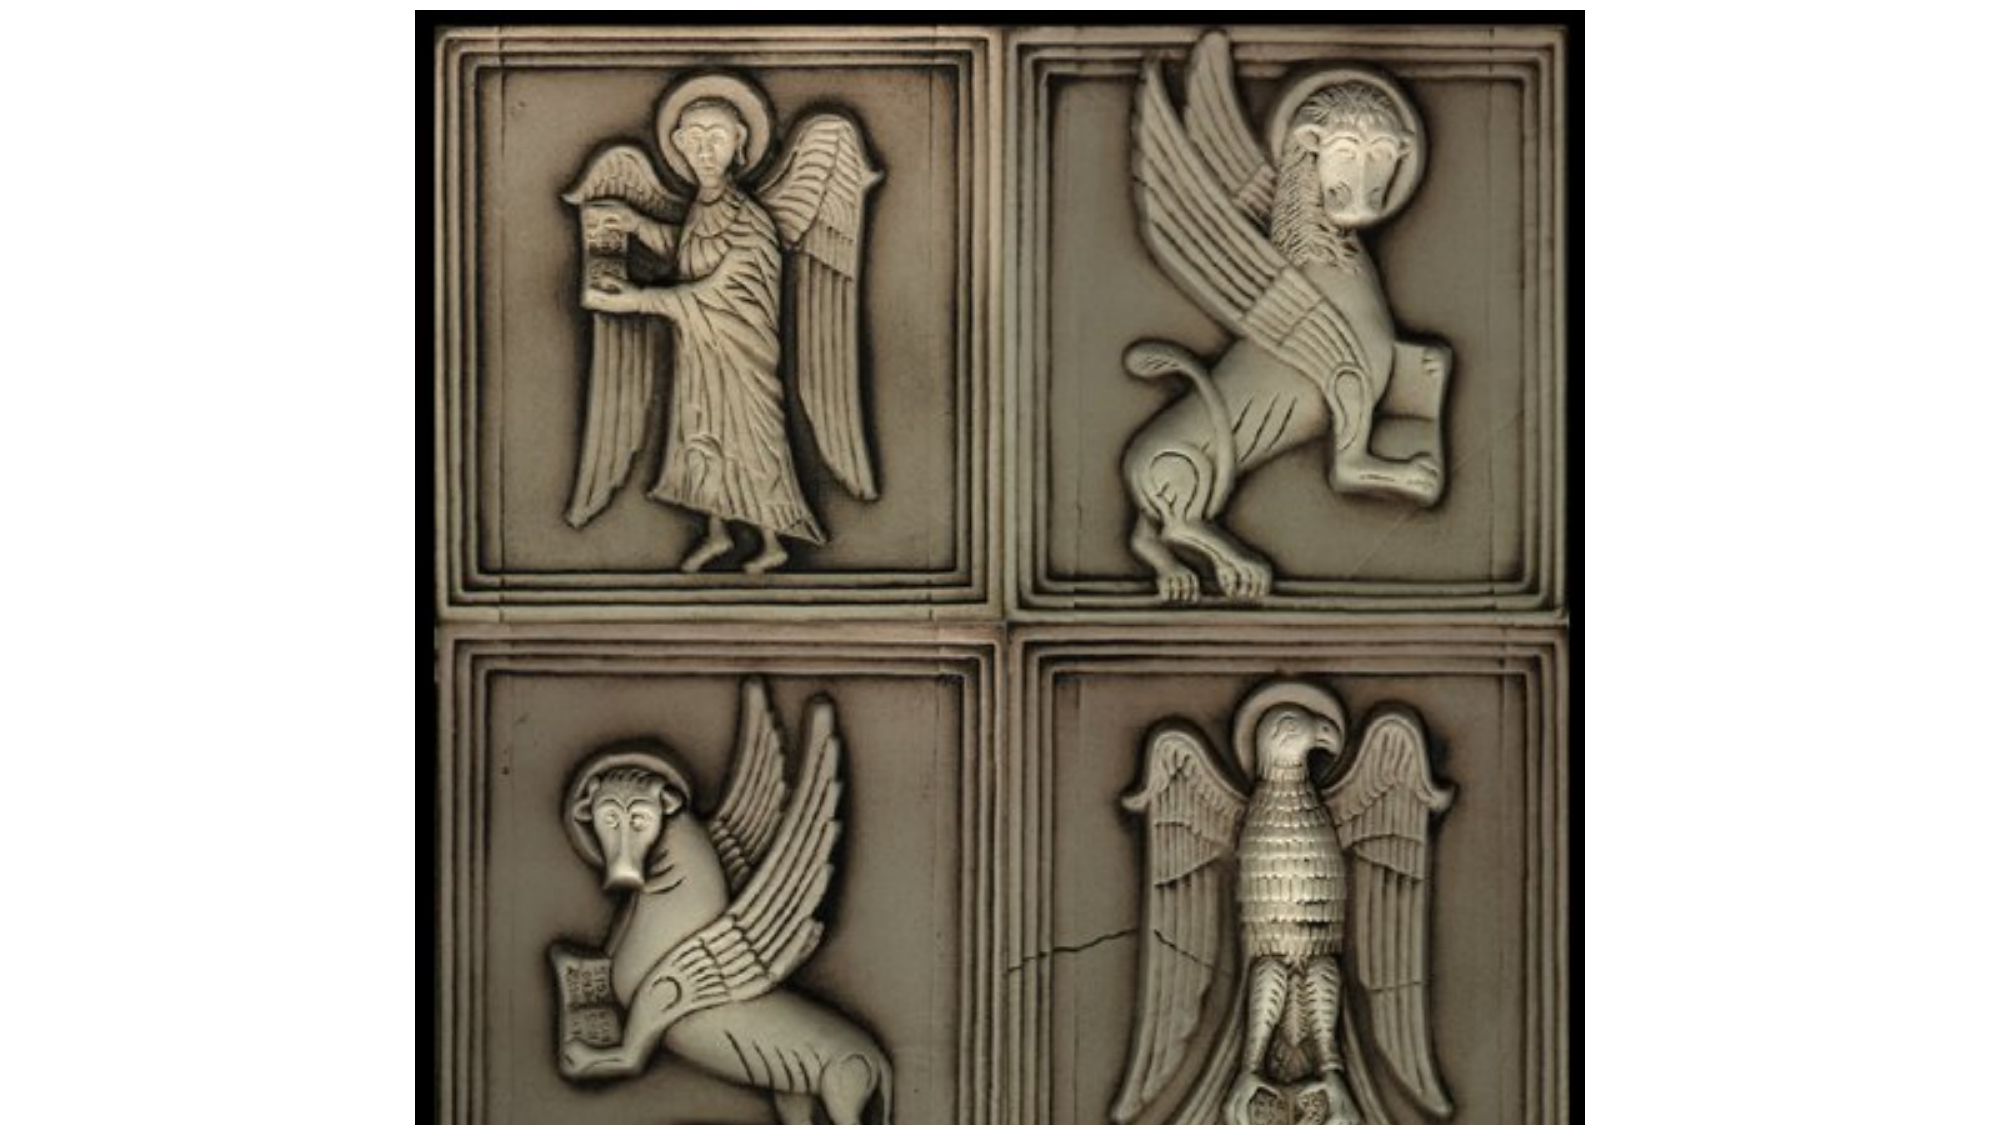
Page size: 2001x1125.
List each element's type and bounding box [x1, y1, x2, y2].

list [415, 10, 1585, 1125]
